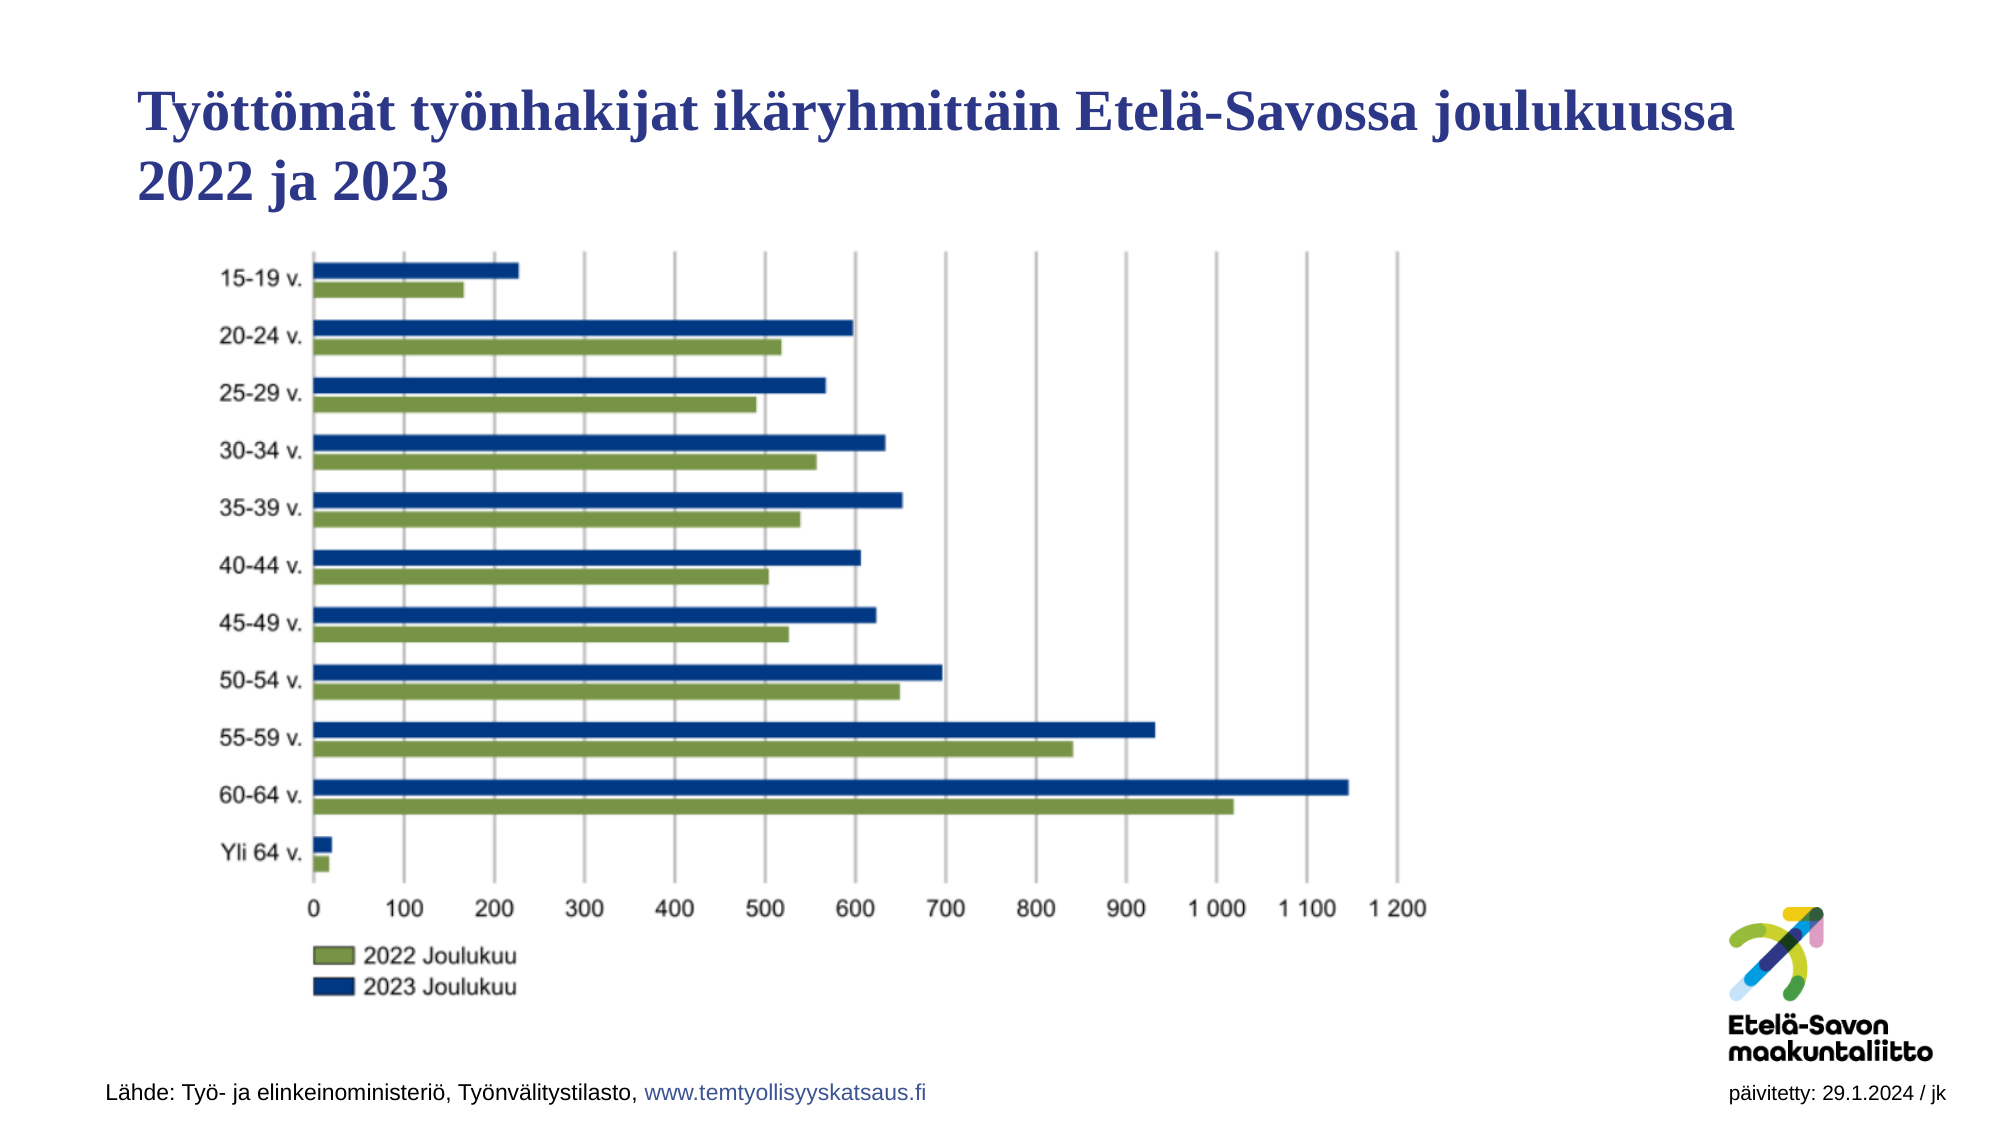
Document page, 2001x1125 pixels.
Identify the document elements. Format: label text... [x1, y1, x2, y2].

title Työttömät työnhakijat ikäryhmittäin Etelä-Savossa joulukuussa 2022 ja 2023 [137, 66, 1780, 220]
text_box Lähde: Työ- ja elinkeinoministeriö, Työnvälitystilasto, www.temtyollisyyskatsaus.fi päivitetty: 29.1.2024 / jk [90, 1070, 1981, 1121]
picture [208, 243, 1437, 1009]
picture [1707, 907, 2000, 1125]
